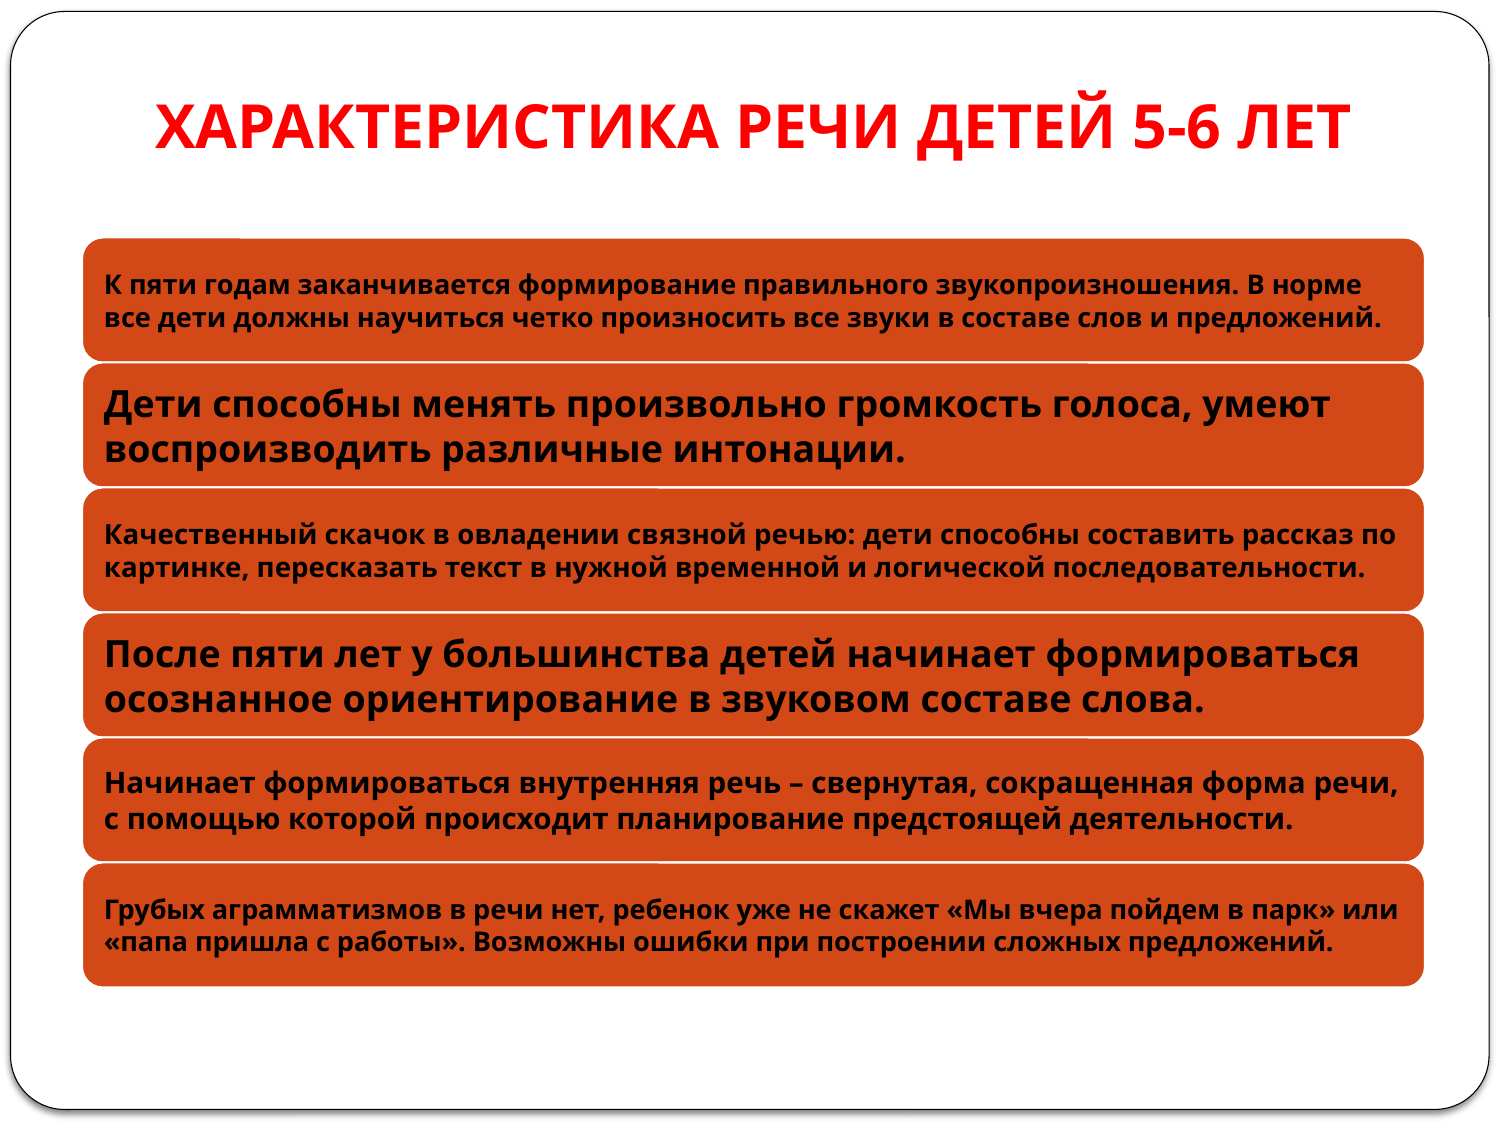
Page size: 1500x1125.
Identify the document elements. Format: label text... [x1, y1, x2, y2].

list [81, 237, 1426, 988]
title ХАРАКТЕРИСТИКА РЕЧИ ДЕТЕЙ 5-6 ЛЕТ [82, 45, 1425, 176]
